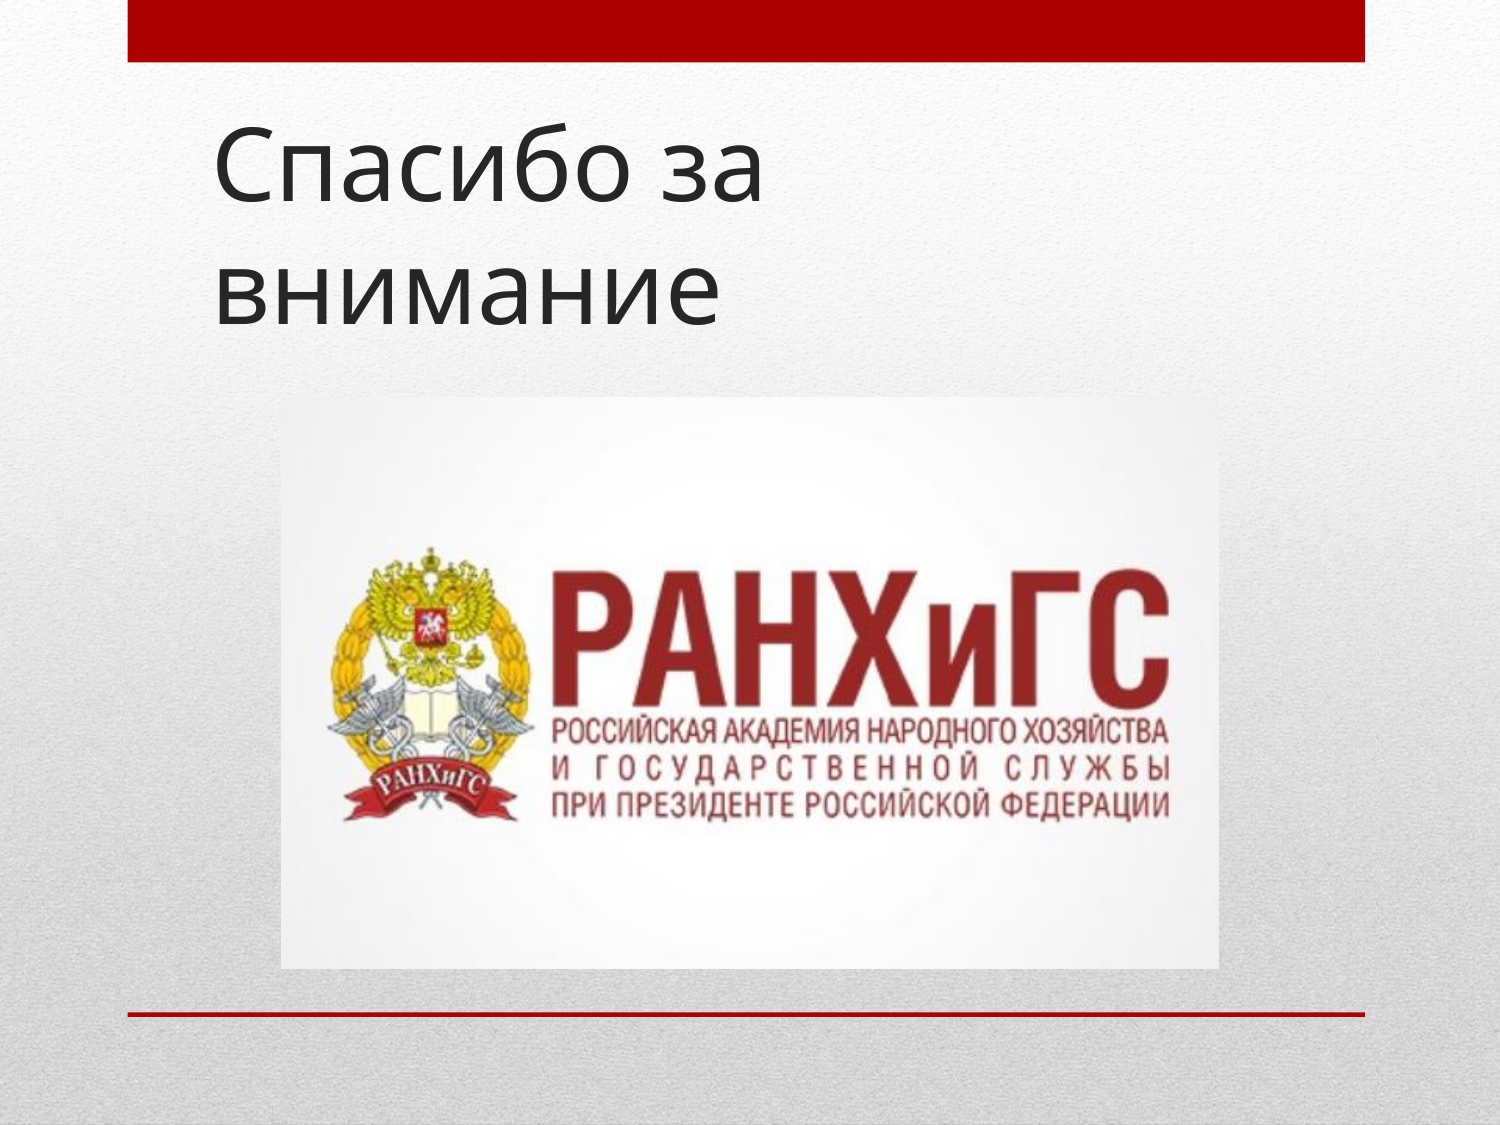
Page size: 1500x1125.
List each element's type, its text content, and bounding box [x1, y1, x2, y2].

title Спасибо за внимание [196, 90, 1309, 353]
picture [280, 396, 1220, 970]
